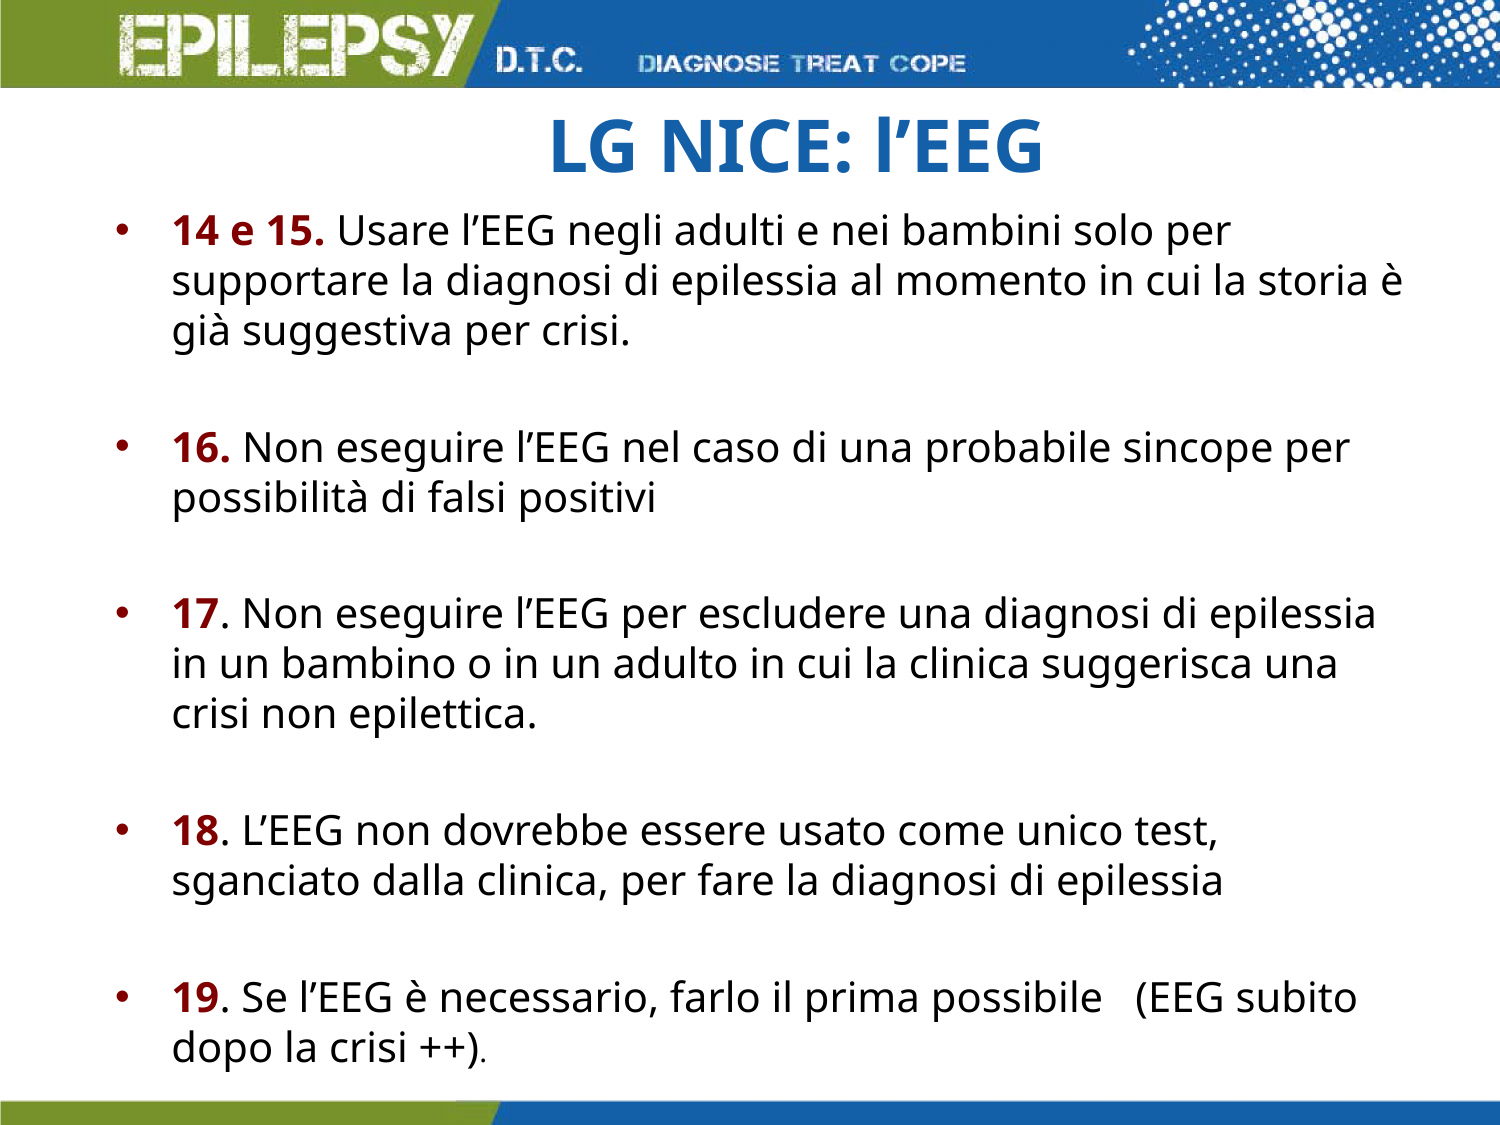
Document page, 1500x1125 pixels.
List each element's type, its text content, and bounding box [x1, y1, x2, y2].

picture [0, 0, 1500, 1125]
title LG NICE: l’EEG [159, 101, 1435, 185]
list 14 e 15. Usare l’EEG negli adulti e nei bambini solo per supportare la diagnosi di epilessia al momento in cui la storia è già suggestiva per crisi. 16. Non eseguire l’EEG nel caso di una probabile sincope per possibilità di falsi positivi 17. Non eseguire l’EEG per escludere una diagnosi di epilessia in un bambino o in un adulto in cui la clinica suggerisca una crisi non epilettica. 18. L’EEG non dovrebbe essere usato come unico test, sganciato dalla clinica, per fare la diagnosi di epilessia 19. Se l’EEG è necessario, farlo il prima possibile (EEG subito dopo la crisi ++). [100, 196, 1424, 988]
